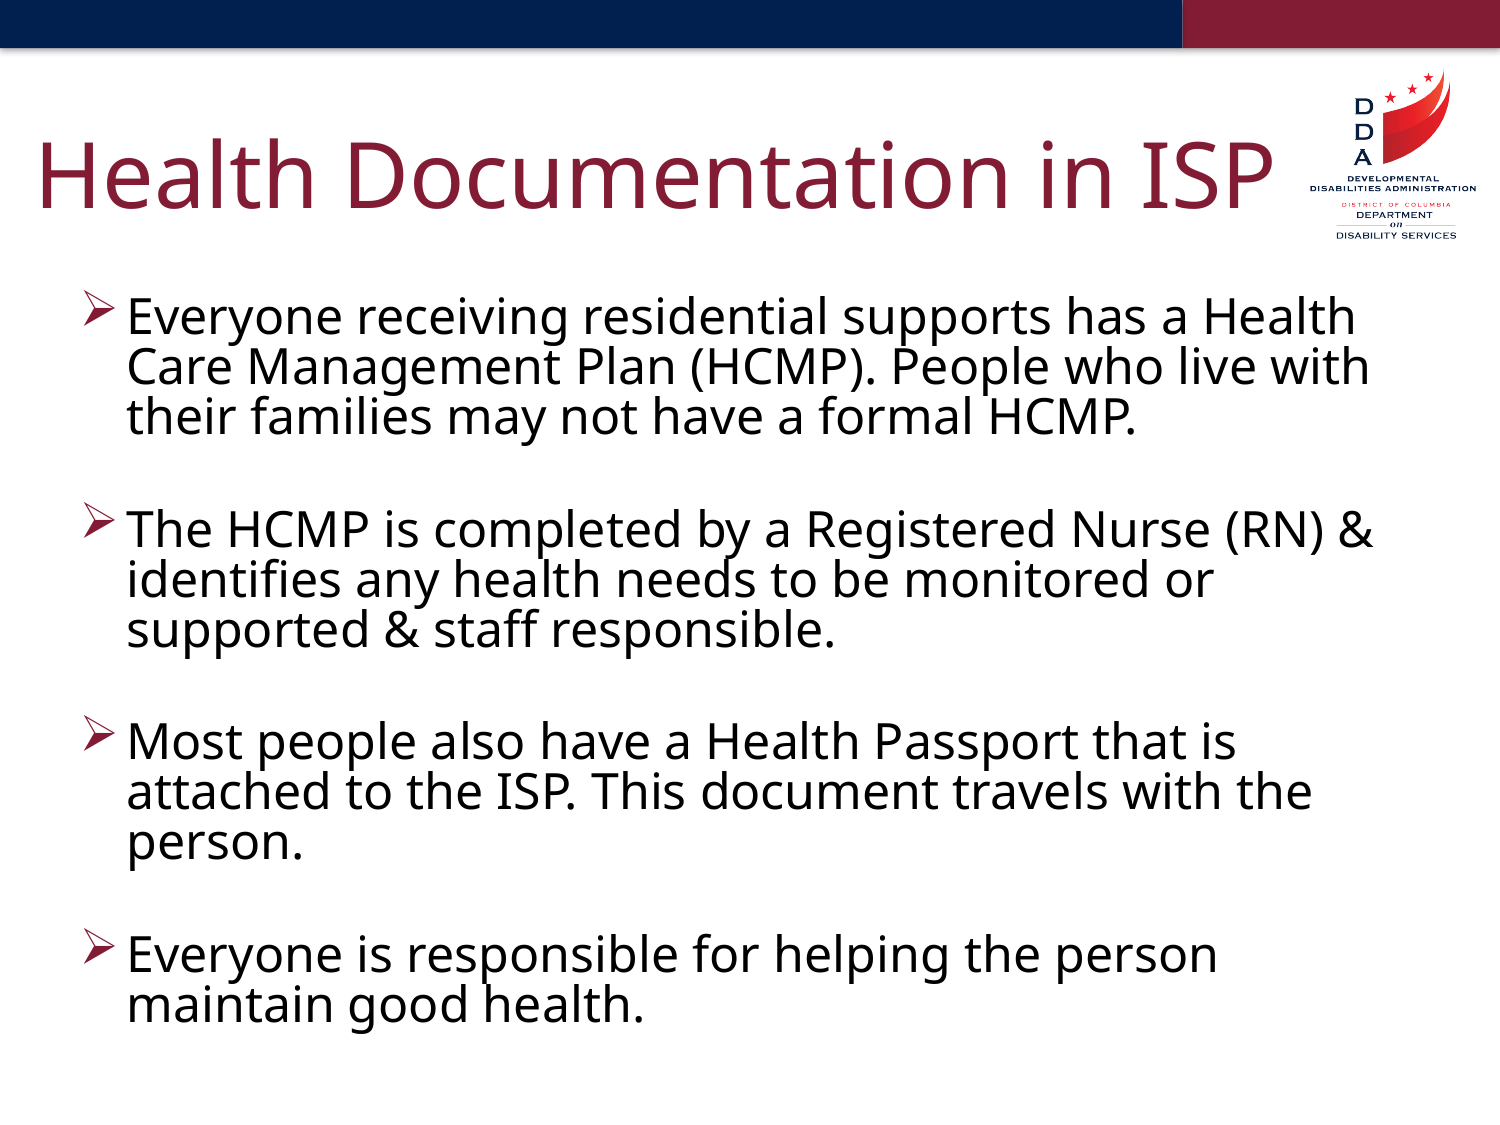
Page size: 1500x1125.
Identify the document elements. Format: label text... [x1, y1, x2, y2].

list Everyone receiving residential supports has a Health Care Management Plan (HCMP). People who live with their families may not have a formal HCMP. The HCMP is completed by a Registered Nurse (RN) & identifies any health needs to be monitored or supported & staff responsible. Most people also have a Health Passport that is attached to the ISP. This document travels with the person. Everyone is responsible for helping the person maintain good health. [79, 294, 1422, 936]
title Health Documentation in ISP [34, 125, 1313, 250]
picture [1310, 67, 1476, 239]
